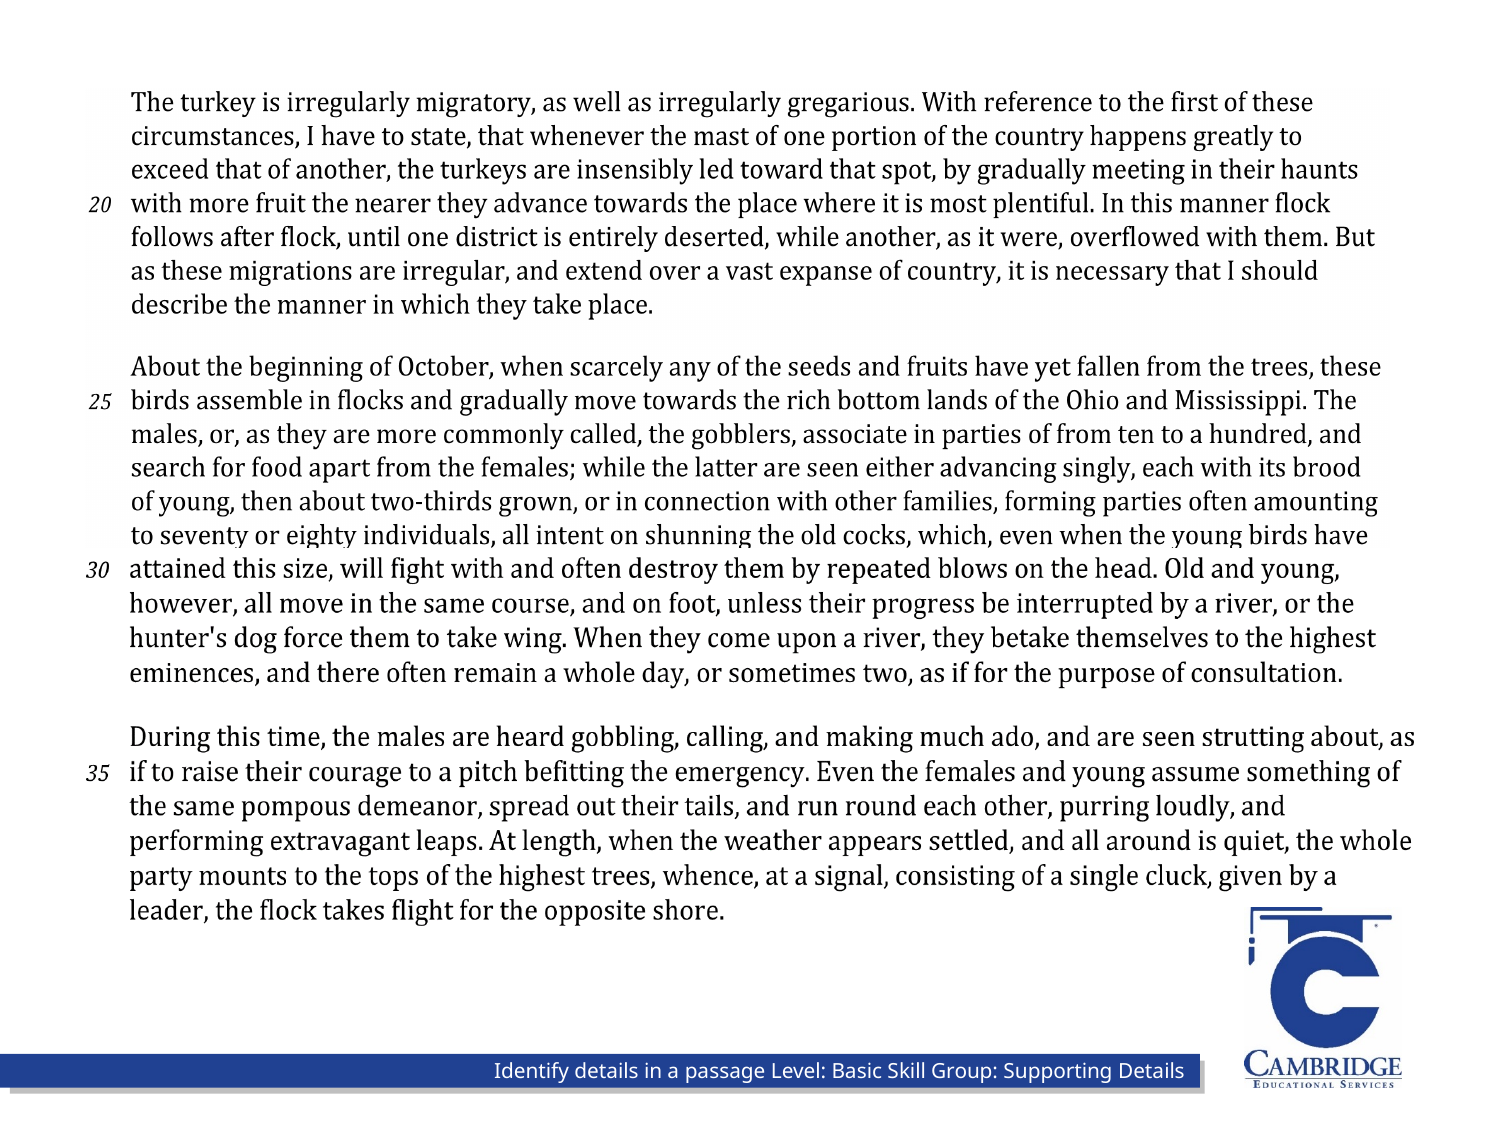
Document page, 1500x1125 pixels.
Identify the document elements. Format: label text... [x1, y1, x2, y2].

footer Identify details in a passage Level: Basic Skill Group: Supporting Details [0, 1053, 1200, 1088]
picture [1244, 907, 1403, 1088]
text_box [83, 88, 1429, 935]
text_box [9, 1059, 1206, 1095]
